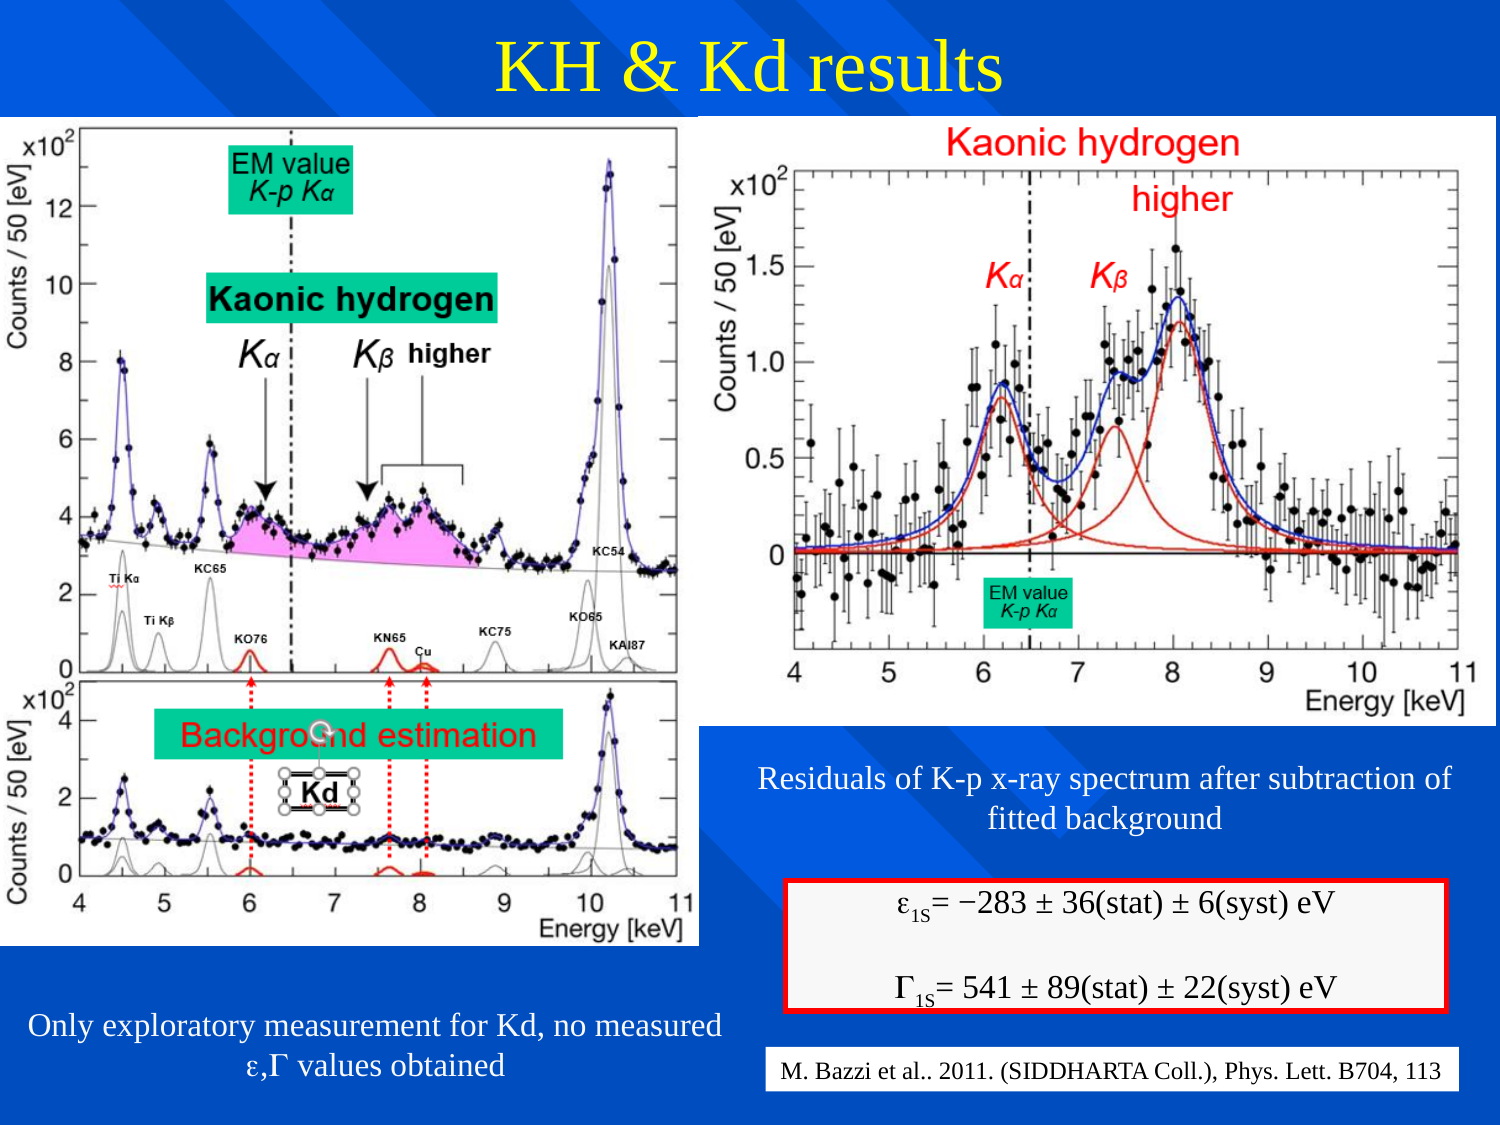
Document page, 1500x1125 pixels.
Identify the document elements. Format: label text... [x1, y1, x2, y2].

text_box Residuals of K-p x-ray spectrum after subtraction of fitted background [714, 748, 1496, 844]
picture [0, 116, 1497, 946]
text_box e1S= −283 ± 36(stat) ± 6(syst) eV G1S= 541 ± 89(stat) ± 22(syst) eV [785, 880, 1447, 1012]
text_box M. Bazzi et al.. 2011. (SIDDHARTA Coll.), Phys. Lett. B704, 113 [765, 1046, 1459, 1092]
text_box KH & Kd results [112, 0, 1388, 116]
text_box Only exploratory measurement for Kd, no measured e,G values obtained [0, 995, 751, 1091]
